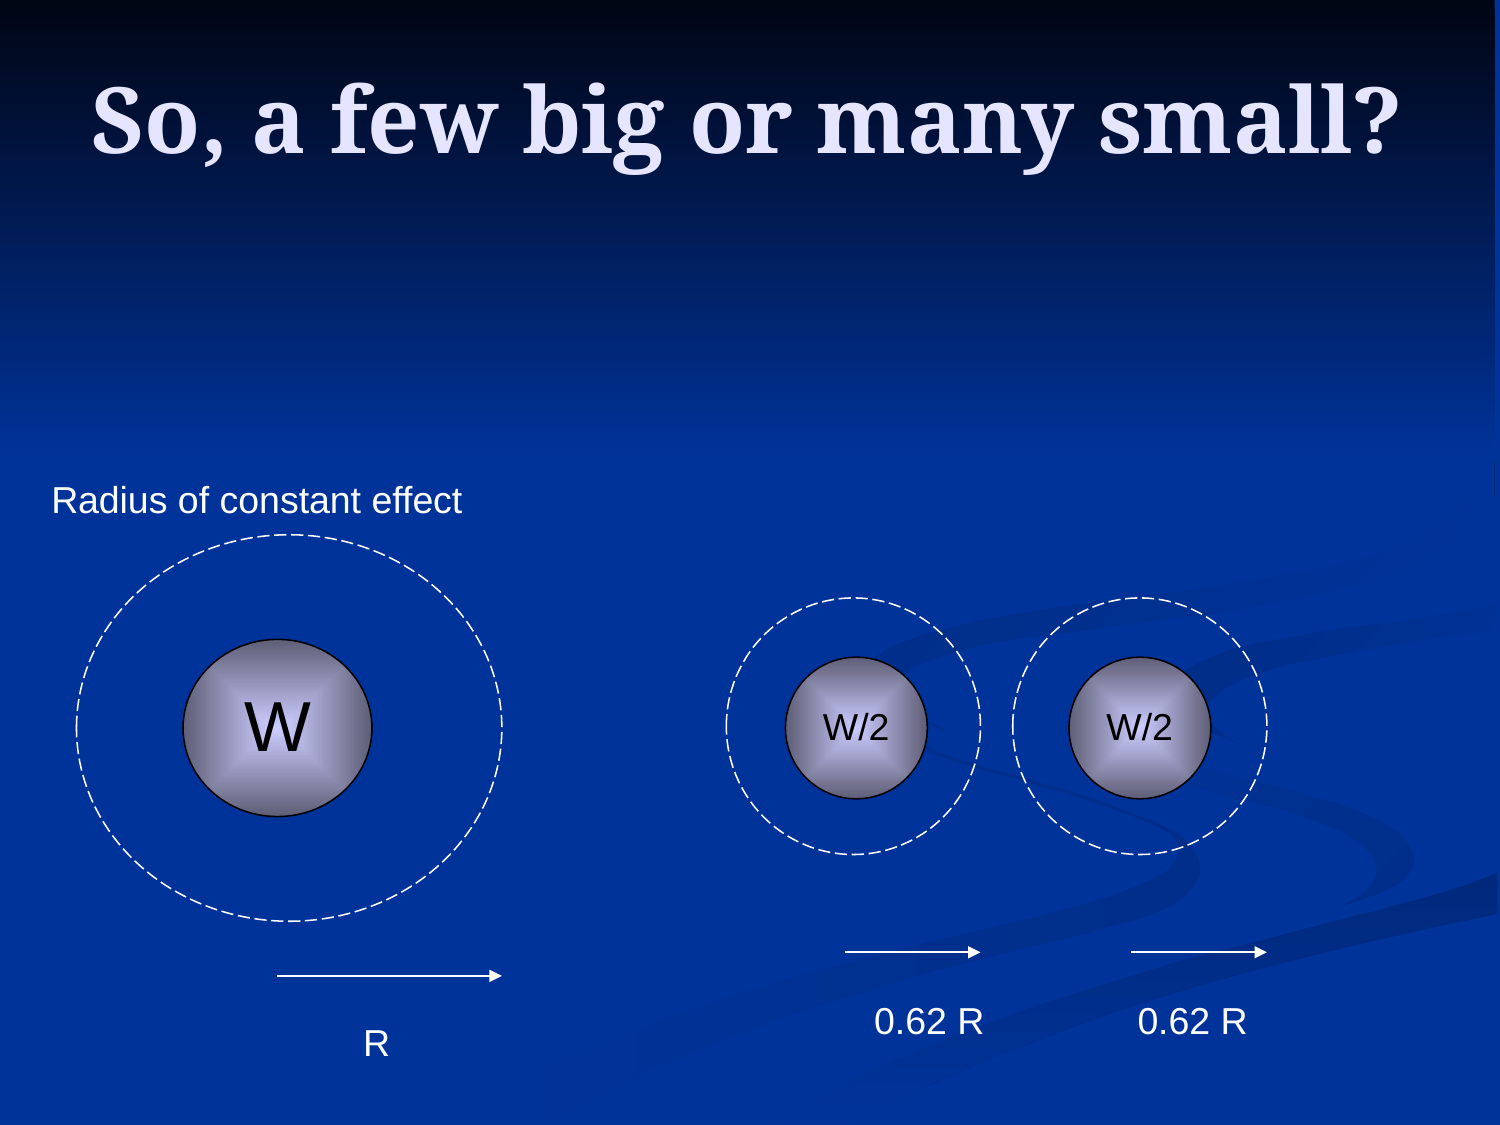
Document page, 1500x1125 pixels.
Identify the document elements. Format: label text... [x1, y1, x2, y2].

text_box 0.62 R [1122, 990, 1277, 1050]
text_box 0.62 R [859, 990, 1013, 1050]
text_box [726, 597, 981, 855]
text_box [1012, 597, 1267, 855]
text_box [76, 534, 502, 922]
text_box Radius of constant effect [36, 468, 542, 529]
title So, a few big or many small? [76, 29, 1425, 216]
text_box R [348, 1011, 455, 1072]
